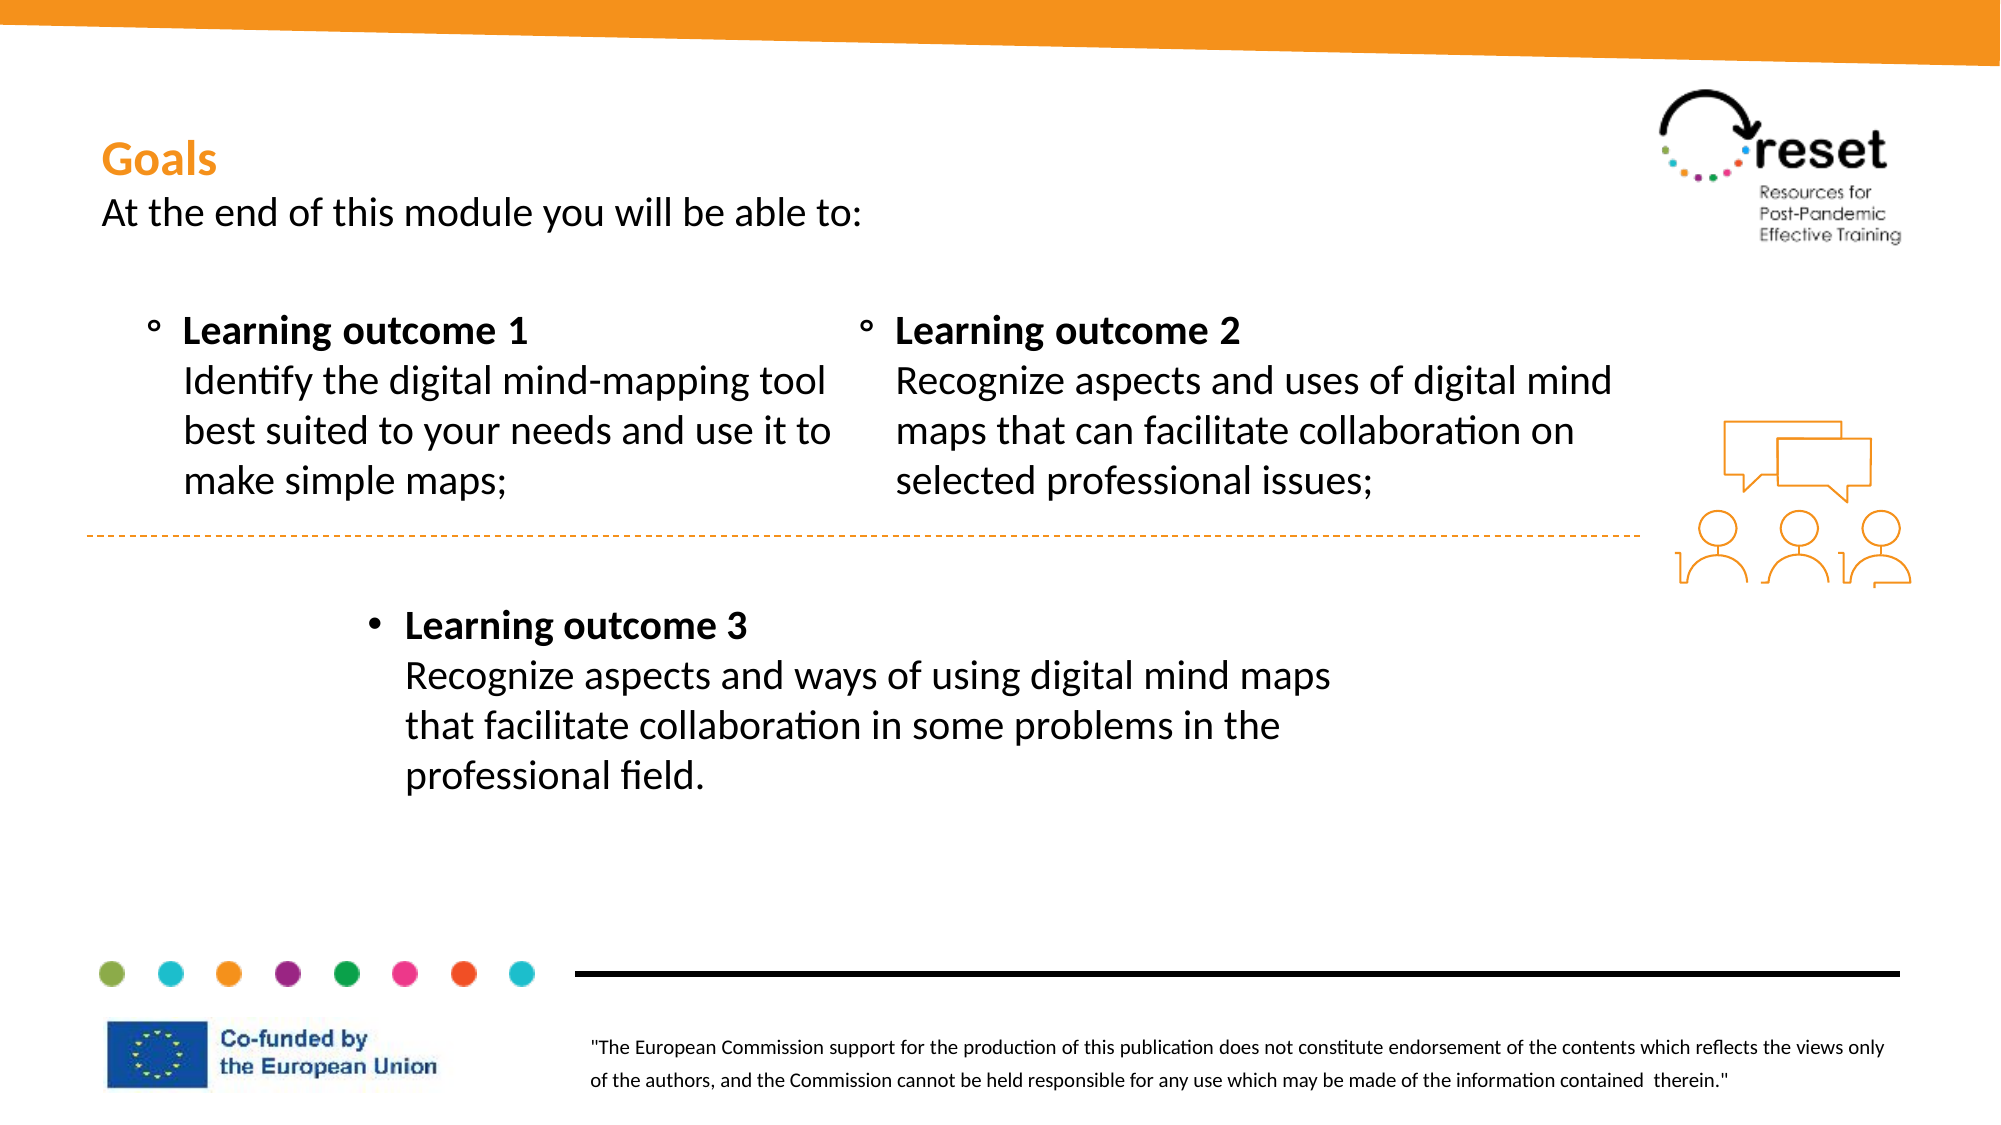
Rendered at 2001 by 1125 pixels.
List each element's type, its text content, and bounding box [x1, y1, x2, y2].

picture [392, 961, 418, 987]
picture [99, 961, 125, 987]
text_box Learning outcome 3 Recognize aspects and ways of using digital mind maps that facilitate collaboration in some problems in the professional field. [352, 582, 1381, 907]
picture [216, 961, 242, 987]
picture [334, 961, 360, 987]
picture [103, 1017, 463, 1093]
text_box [1674, 420, 1911, 589]
text_box Learning outcome 1 Identify the digital mind-mapping tool best suited to your needs and use it to make simple maps; [130, 287, 842, 528]
picture [158, 961, 184, 987]
picture [275, 961, 301, 987]
picture [1650, 77, 1917, 255]
picture [451, 961, 477, 987]
text_box Goals At the end of this module you will be able to: [86, 117, 1555, 243]
picture [509, 961, 535, 987]
text_box Learning outcome 2 Recognize aspects and uses of digital mind maps that can facilitate collaboration on selected professional issues; [842, 287, 1640, 528]
